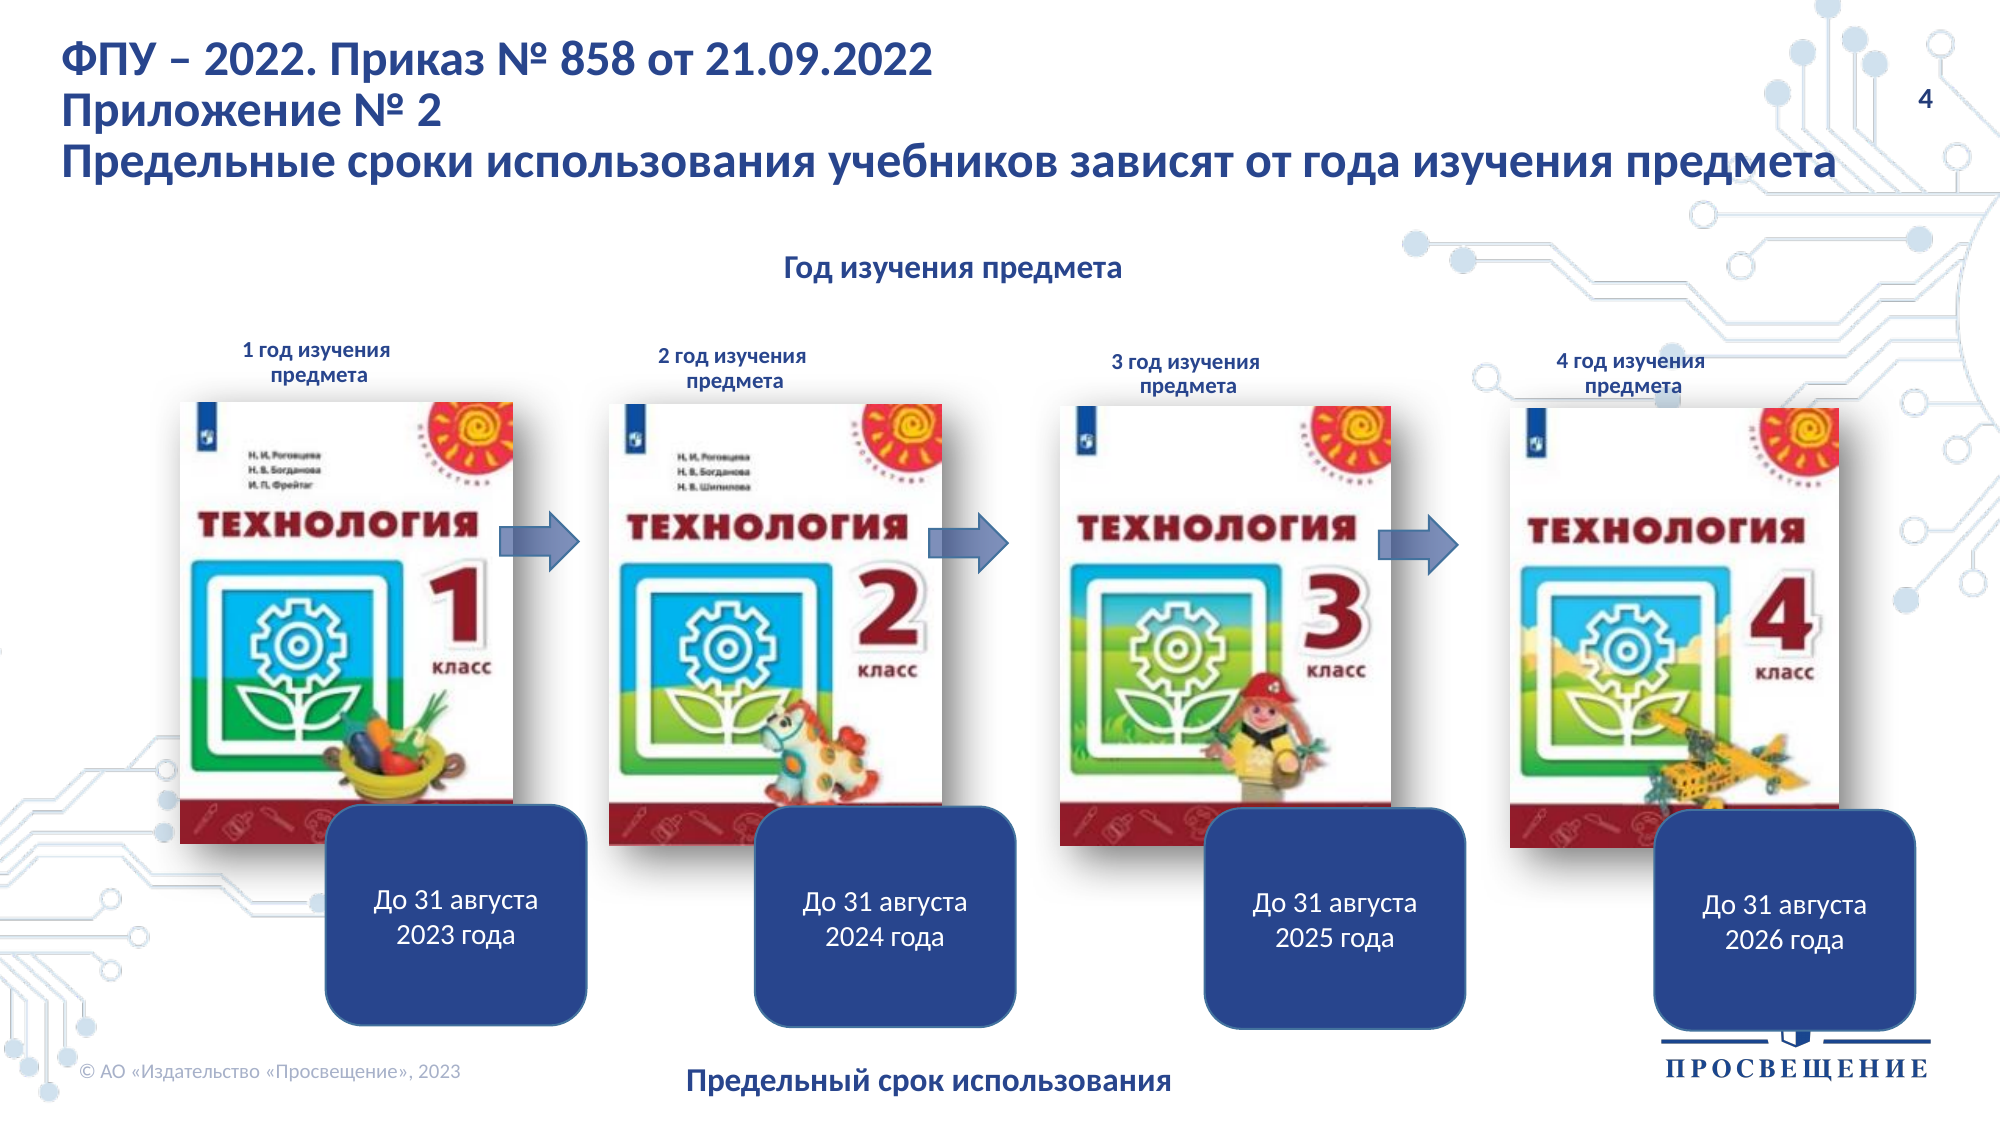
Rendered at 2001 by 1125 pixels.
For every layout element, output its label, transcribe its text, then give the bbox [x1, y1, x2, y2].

text_box 3 год изучения предмета [500, 335, 1059, 407]
text_box Год изучения предмета [301, 239, 1614, 294]
text_box [1391, 513, 1460, 576]
text_box 1 год изучения предмета [0, 323, 1008, 395]
text_box Предельный срок использования [272, 1051, 1586, 1106]
text_box До 31 августа 2025 года [1203, 807, 1467, 1030]
text_box ФПУ – 2022. Приказ № 858 от 21.09.2022 Приложение № 2 Предельные сроки использования учебников зависят от года изучения предмета [46, 26, 1869, 195]
text_box 4 год изучения предмета [945, 334, 2000, 406]
text_box До 31 августа 2026 года [1653, 808, 1917, 1032]
text_box До 31 августа 2024 года [753, 805, 1017, 1029]
text_box До 31 августа 2023 года [324, 803, 588, 1027]
text_box [942, 512, 1010, 575]
picture [0, 0, 2000, 334]
text_box 2 год изучения предмета [46, 330, 1424, 401]
text_box [513, 510, 581, 573]
picture [0, 395, 2000, 1125]
